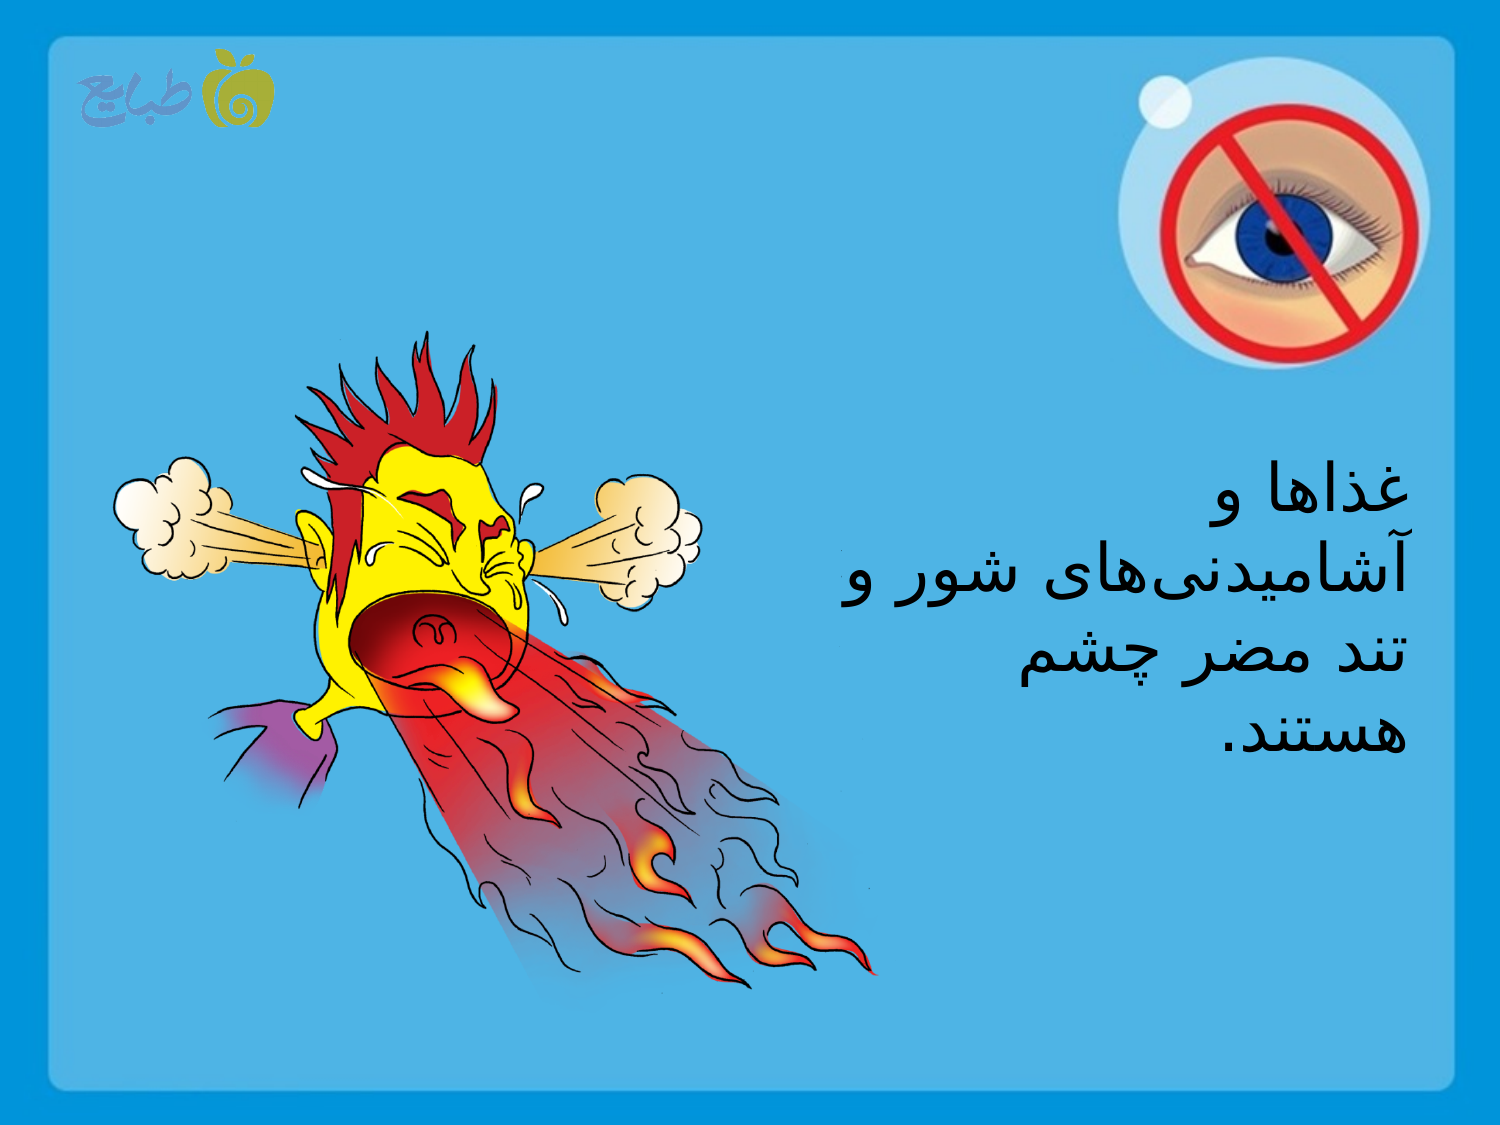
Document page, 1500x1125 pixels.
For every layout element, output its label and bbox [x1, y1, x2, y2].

picture [48, 36, 1455, 1091]
